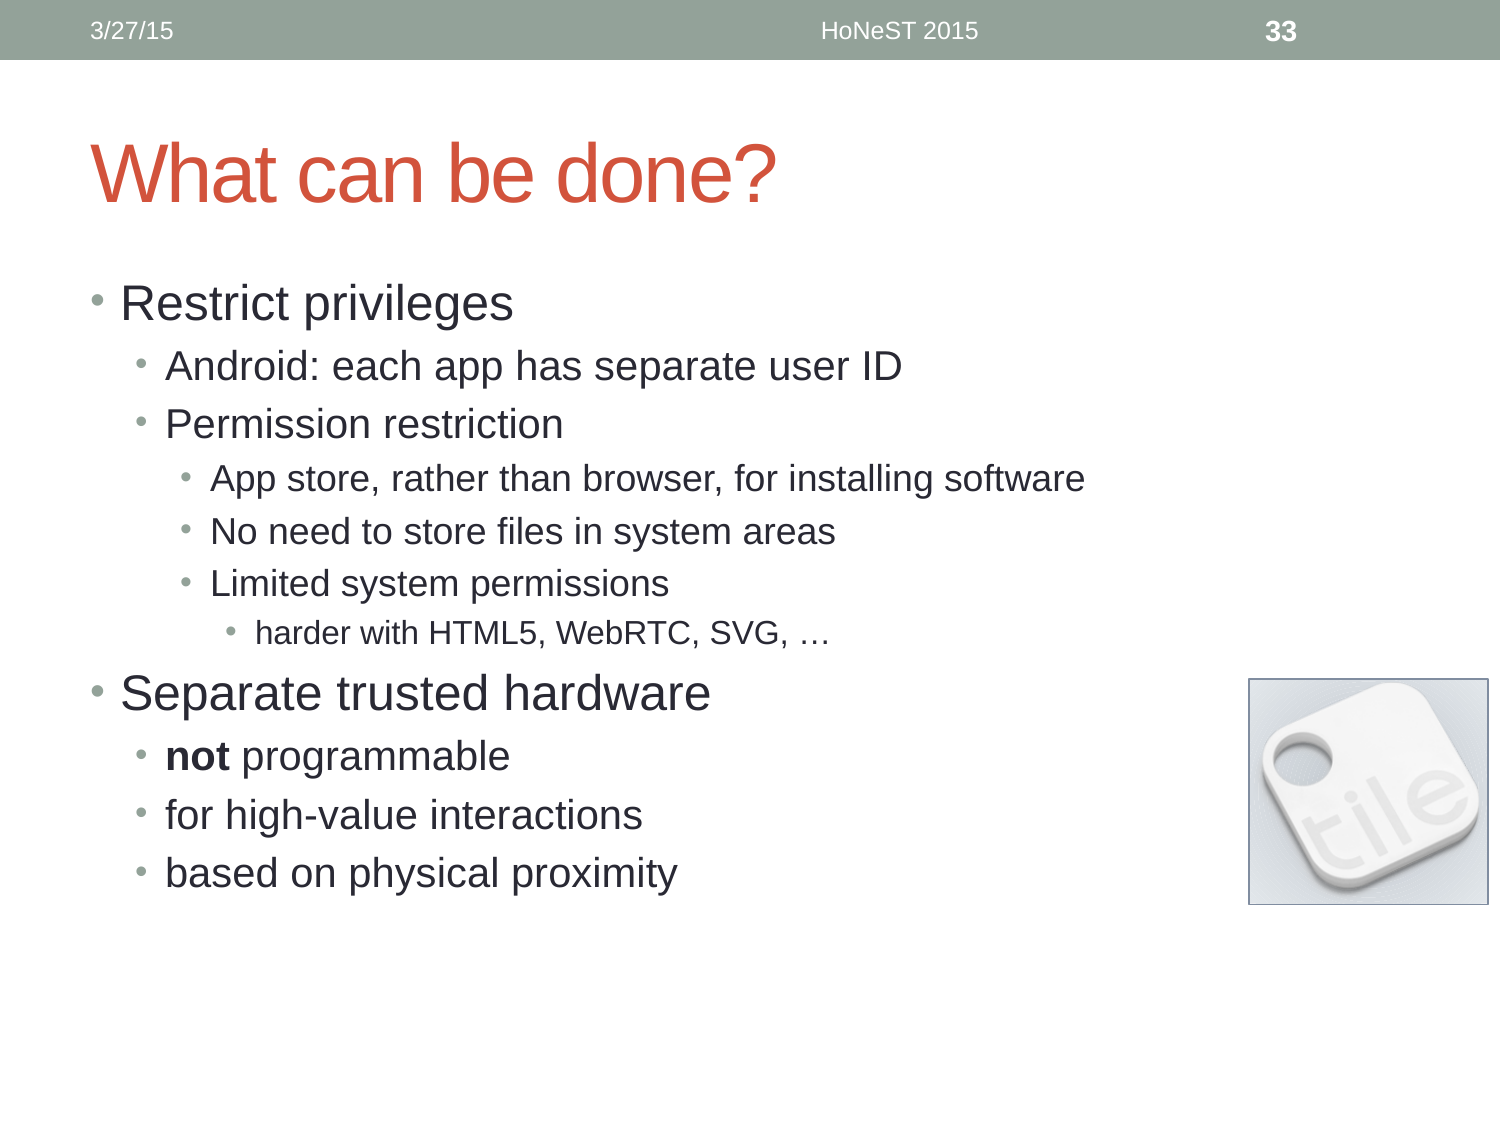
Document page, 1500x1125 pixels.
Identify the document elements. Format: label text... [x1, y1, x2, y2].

list Restrict privileges Android: each app has separate user ID Permission restriction App store, rather than browser, for installing software No need to store files in system areas Limited system permissions harder with HTML5, WebRTC, SVG, … Separate trusted hardware not programmable for high-value interactions based on physical proximity [75, 262, 1425, 1063]
picture [1249, 679, 1488, 904]
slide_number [75, 3, 550, 57]
slide_number 33 [1250, 3, 1425, 57]
title What can be done? [75, 87, 1425, 250]
footer HoNeST 2015 [562, 3, 1238, 57]
